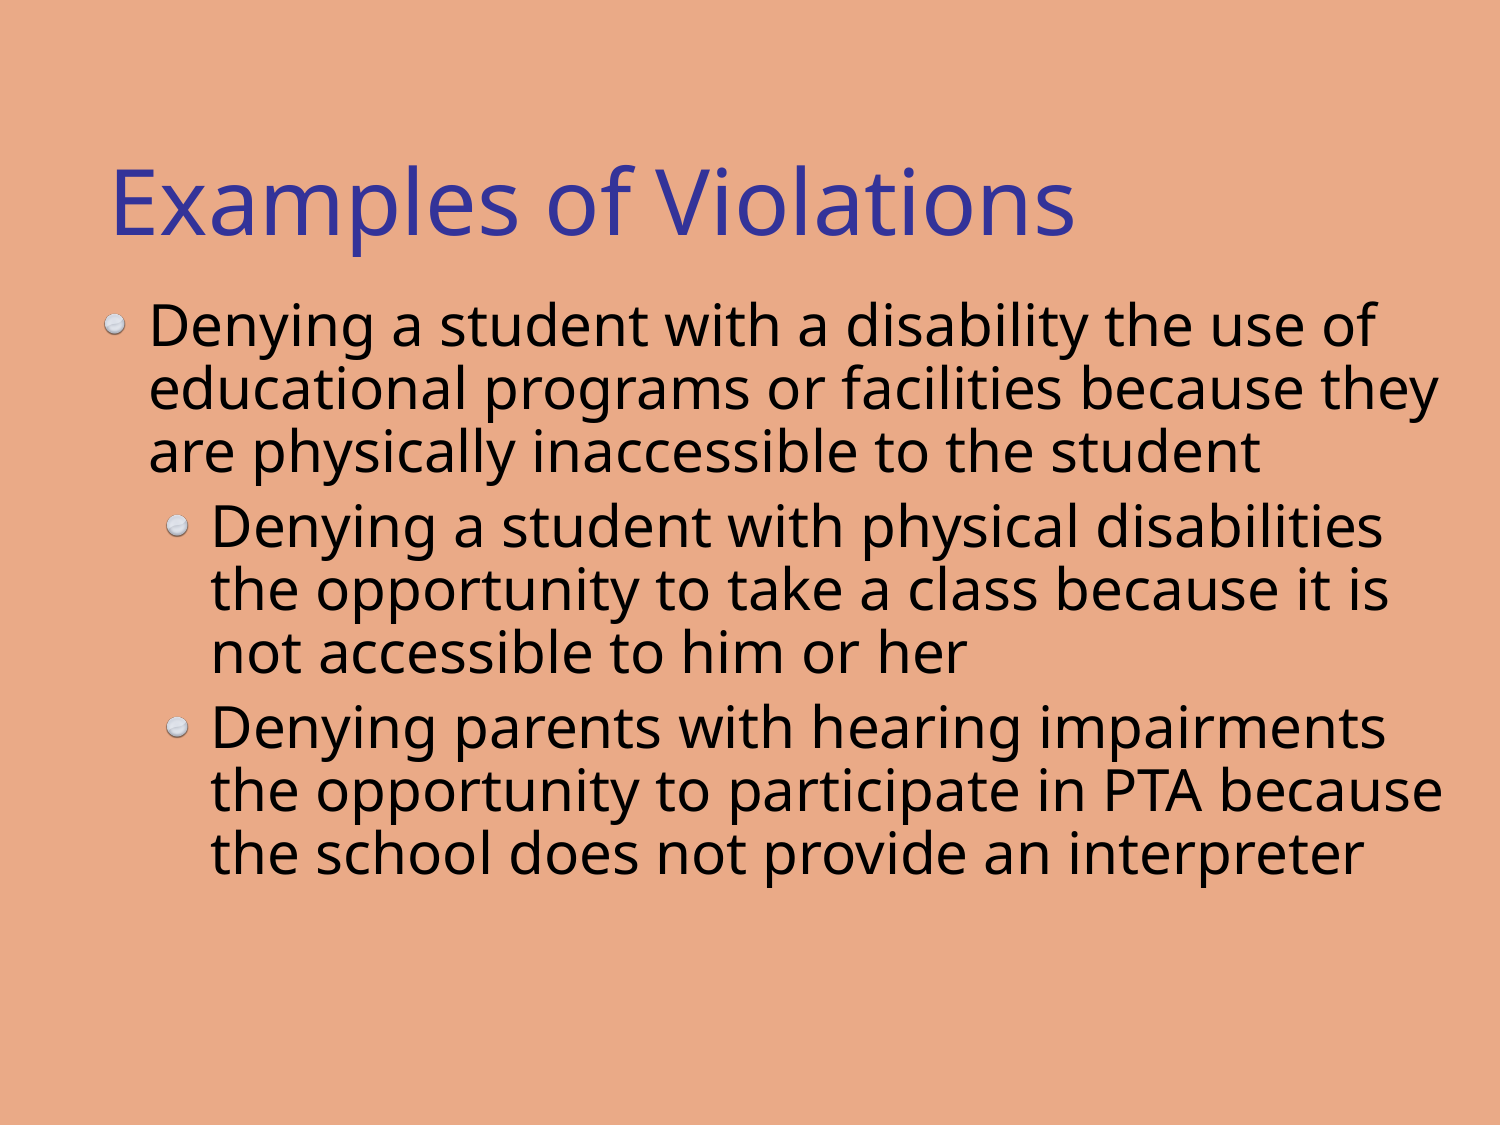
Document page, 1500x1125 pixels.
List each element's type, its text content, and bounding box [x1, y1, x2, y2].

picture [164, 512, 190, 538]
title Examples of Violations [93, 0, 1482, 263]
picture [164, 714, 190, 739]
picture [102, 311, 127, 336]
list Denying a student with a disability the use of educational programs or facilities because they are physically inaccessible to the student Denying a student with physical disabilities the opportunity to take a class because it is not accessible to him or her Denying parents with hearing impairments the opportunity to participate in PTA because the school does not provide an interpreter [93, 286, 1482, 1125]
